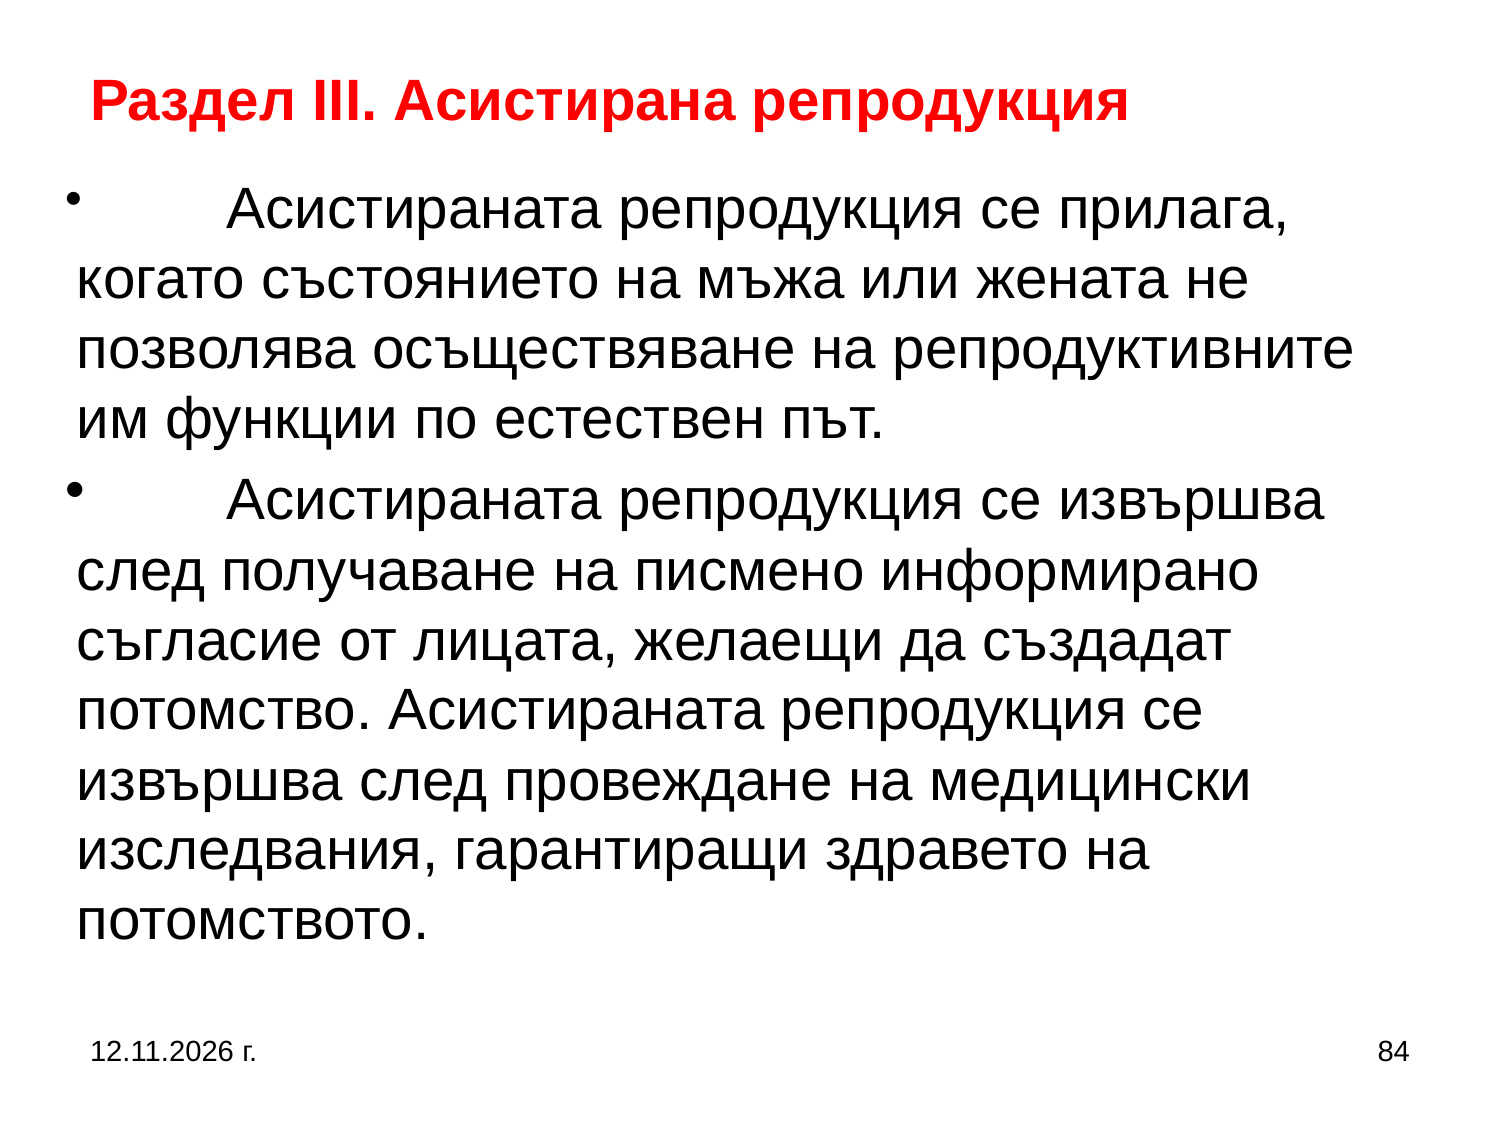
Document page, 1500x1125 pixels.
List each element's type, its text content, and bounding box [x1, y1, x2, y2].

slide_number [75, 1024, 425, 1103]
list Асистираната репродукция се прилага, когато състоянието на мъжа или жената не позволява осъществяване на репродуктивните им функции по естествен път. Асистираната репродукция се извършва след получаване на писмено информирано съгласие от лицата, желаещи да създадат потомство. Асистираната репродукция се извършва след провеждане на медицински изследвания, гарантиращи здравето на потомството. [50, 162, 1451, 988]
title Раздел III. Асистирана репродукция [75, 45, 1425, 150]
slide_number 84 [1074, 1024, 1425, 1103]
